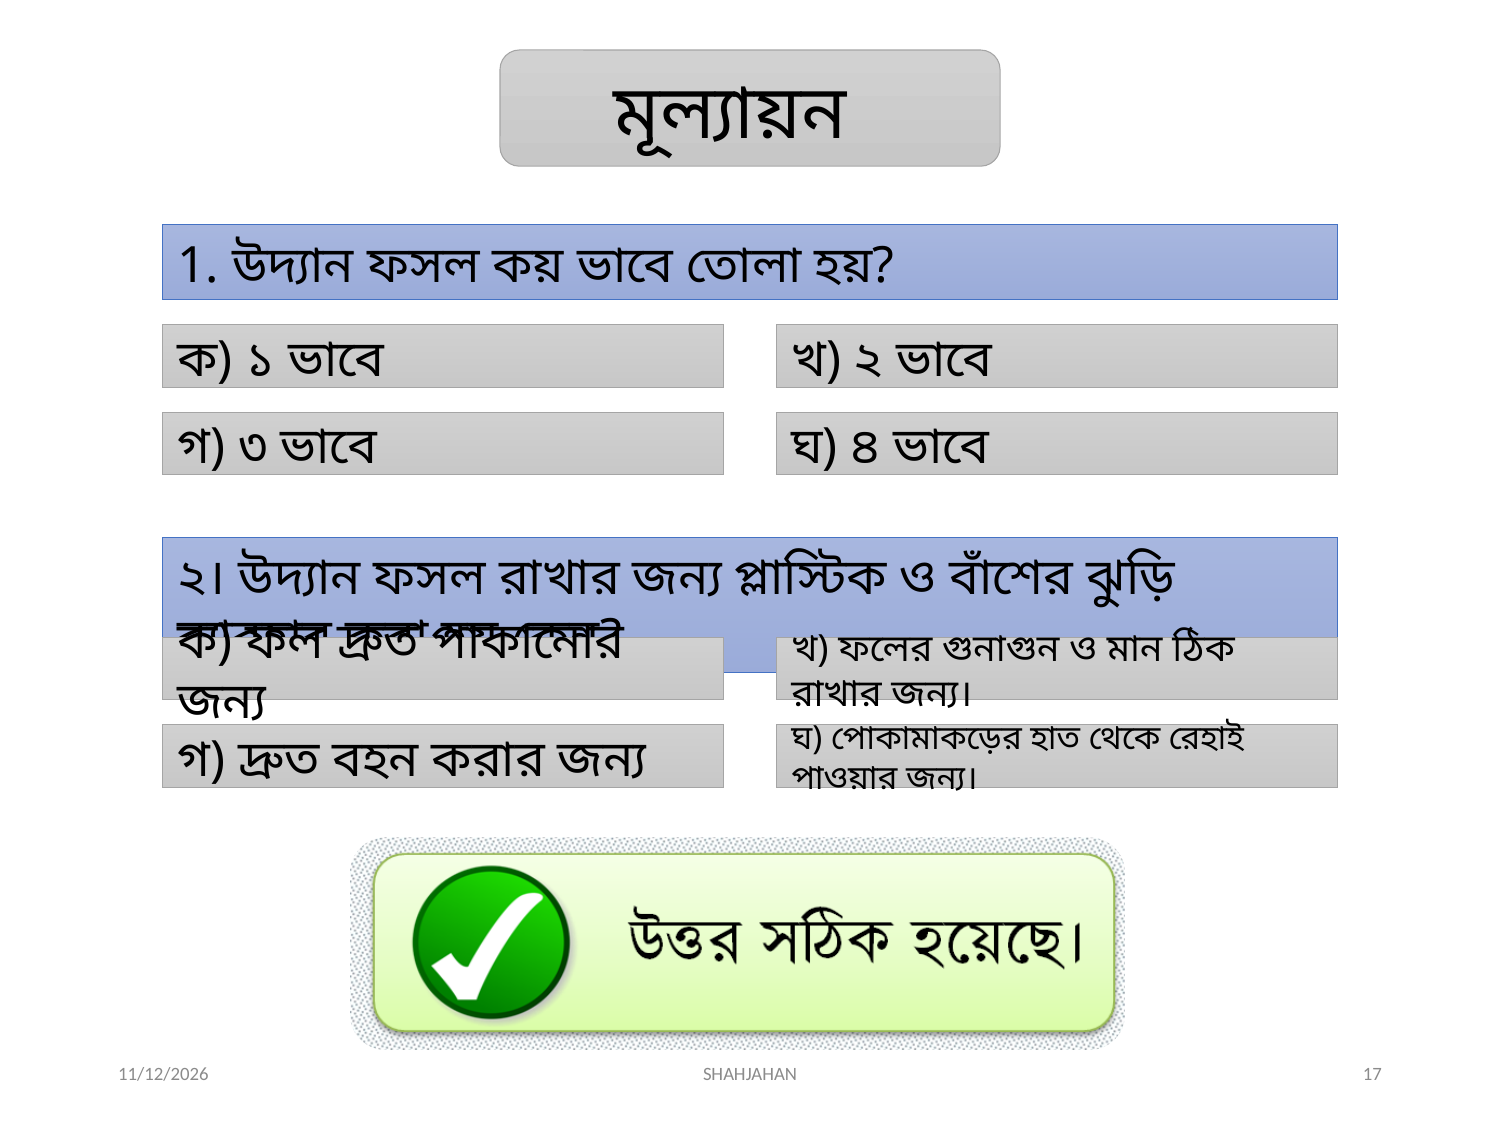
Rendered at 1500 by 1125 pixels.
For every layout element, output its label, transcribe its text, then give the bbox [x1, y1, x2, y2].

text_box ক) ফল দ্রুত পাকানোর জন্য [162, 637, 724, 700]
footer SHAHJAHAN [496, 1050, 1004, 1103]
text_box খ) ফলের গুনাগুন ও মান ঠিক রাখার জন্য। [776, 637, 1338, 700]
slide_number 29-Jun-21 [103, 1042, 441, 1103]
text_box ক) ১ ভাবে [162, 324, 724, 388]
text_box ঘ) পোকামাকড়ের হাত থেকে রেহাই পাওয়ার জন্য। [776, 724, 1338, 788]
text_box মূল্যায়ন [499, 49, 1001, 167]
text_box খ) ২ ভাবে [776, 324, 1338, 388]
text_box গ) ৩ ভাবে [162, 412, 724, 475]
text_box গ) দ্রুত বহন করার জন্য [162, 724, 724, 788]
text_box ২। উদ্যান ফসল রাখার জন্য প্লাস্টিক ও বাঁশের ঝুড়ি ব্যাবহার করা হয় কেন? [162, 537, 1338, 673]
text_box 1. উদ্যান ফসল কয় ভাবে তোলা হয়? [162, 224, 1338, 300]
slide_number 17 [1059, 1042, 1397, 1103]
text_box ঘ) ৪ ভাবে [776, 412, 1338, 475]
picture [349, 837, 1125, 1050]
